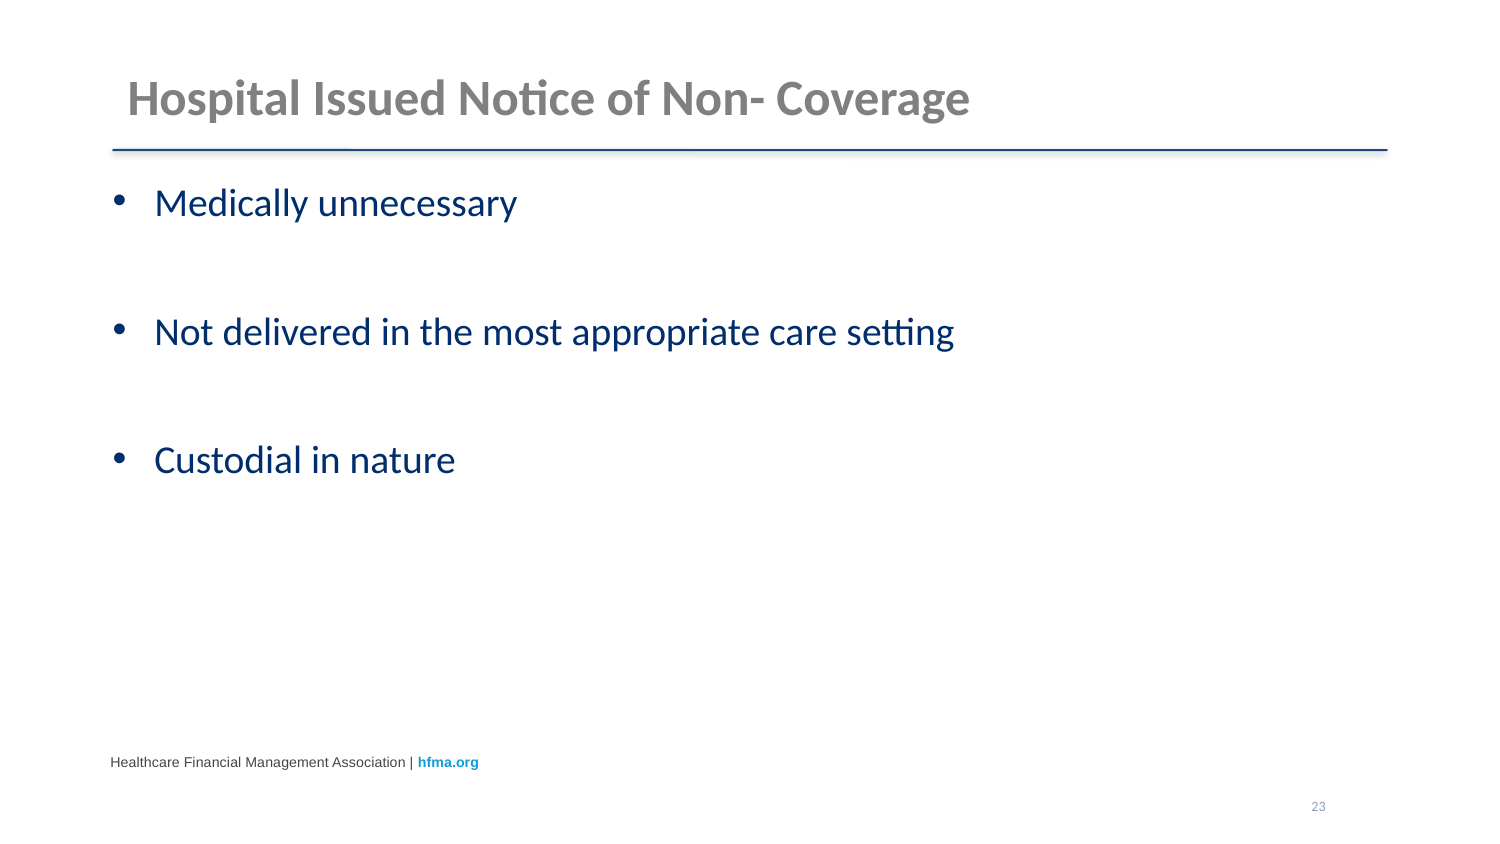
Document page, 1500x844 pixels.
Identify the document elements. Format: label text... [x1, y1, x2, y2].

slide_number 23 [1162, 783, 1475, 828]
list Medically unnecessary Not delivered in the most appropriate care setting Custodial in nature [112, 178, 1388, 732]
title Hospital Issued Notice of Non- Coverage [112, 0, 1388, 150]
